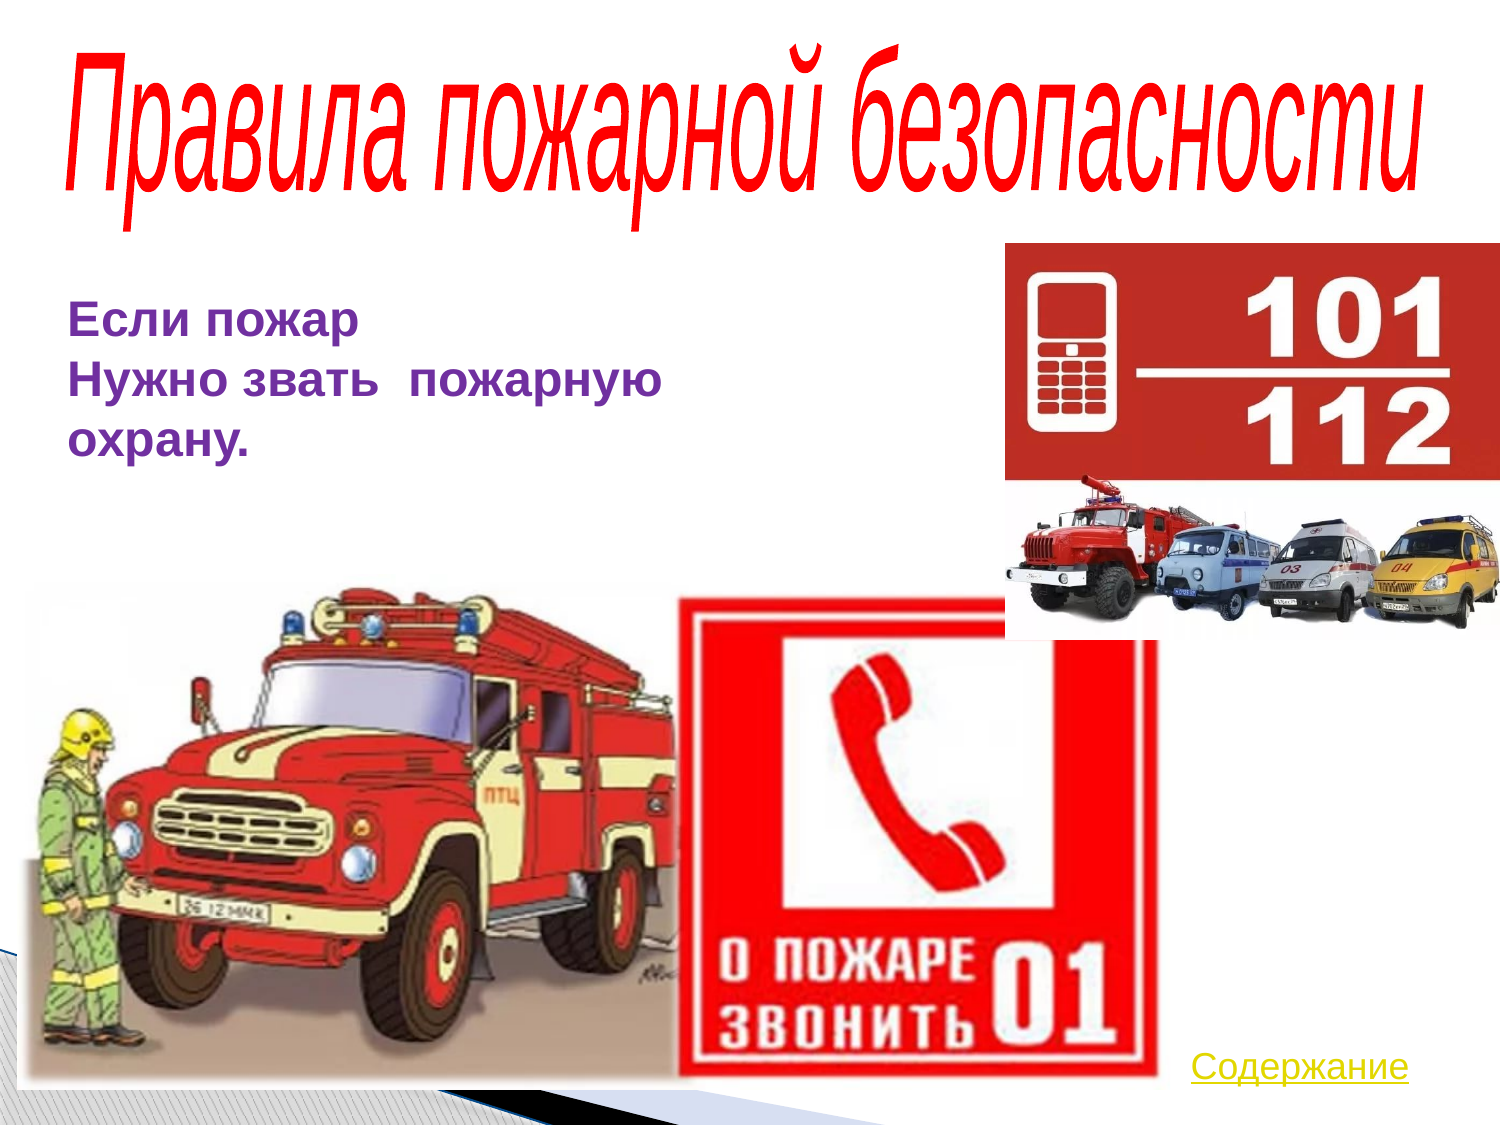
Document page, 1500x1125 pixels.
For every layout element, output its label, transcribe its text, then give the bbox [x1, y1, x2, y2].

text_box Если пожар Нужно звать пожарную охрану. [53, 278, 845, 524]
text_box Содержание [1175, 1034, 1425, 1095]
picture [17, 243, 1500, 1091]
